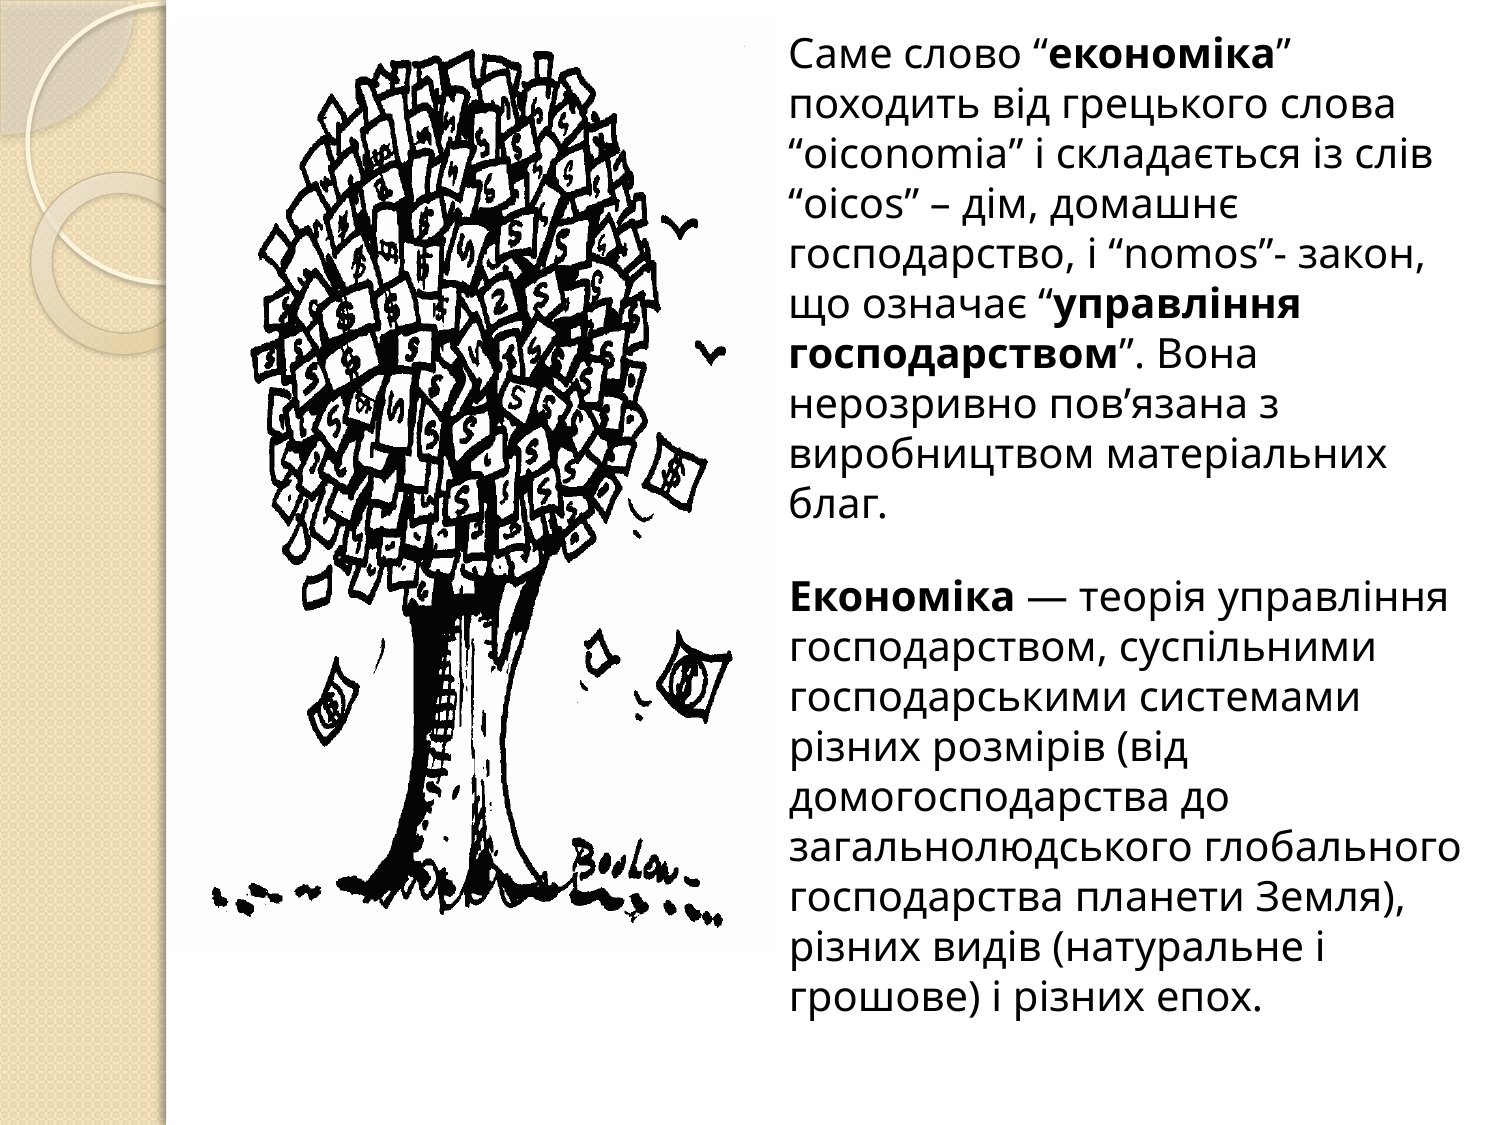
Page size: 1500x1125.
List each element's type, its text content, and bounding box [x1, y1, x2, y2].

text_box Економіка — теорія управління господарством, суспільними господарськими системами різних розмірів (від домогосподарства до загальнолюдського глобального господарства планети Земля), різних видів (натуральне і грошове) і різних епох. [774, 562, 1483, 1028]
picture [170, 18, 775, 953]
text_box Саме слово “економіка” походить від грецького слова “oiconomia” і складається із слів “oicos” – дім, домашнє господарство, і “nomos”- закон, що означає “управління господарством”. Вона нерозривно пов’язана з виробництвом матеріальних благ. [777, 19, 1500, 534]
